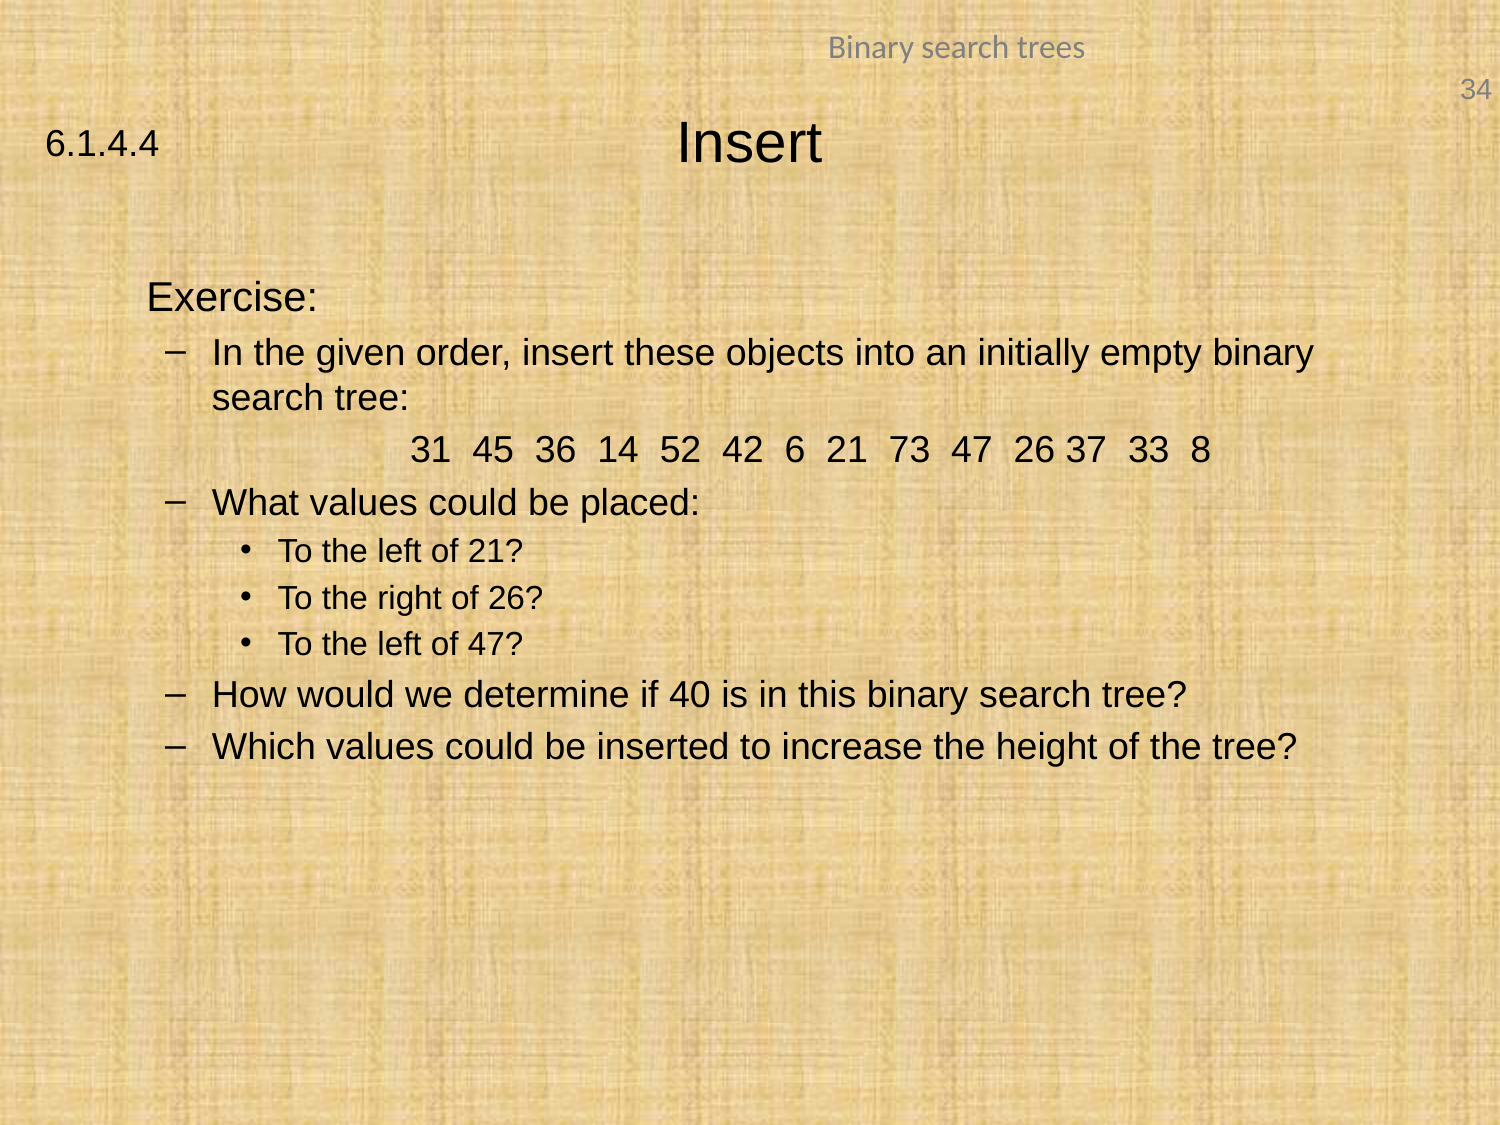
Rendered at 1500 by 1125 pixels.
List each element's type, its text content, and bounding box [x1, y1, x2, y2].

picture [0, 0, 1500, 1125]
list Exercise: In the given order, insert these objects into an initially empty binary search tree: 31 45 36 14 52 42 6 21 73 47 26 37 33 8 What values could be placed: To the left of 21? To the right of 26? To the left of 47? How would we determine if 40 is in this binary search tree? Which values could be inserted to increase the height of the tree? [74, 262, 1426, 1006]
text_box 6.1.4.4 [30, 111, 175, 172]
title Insert [74, 44, 1426, 233]
